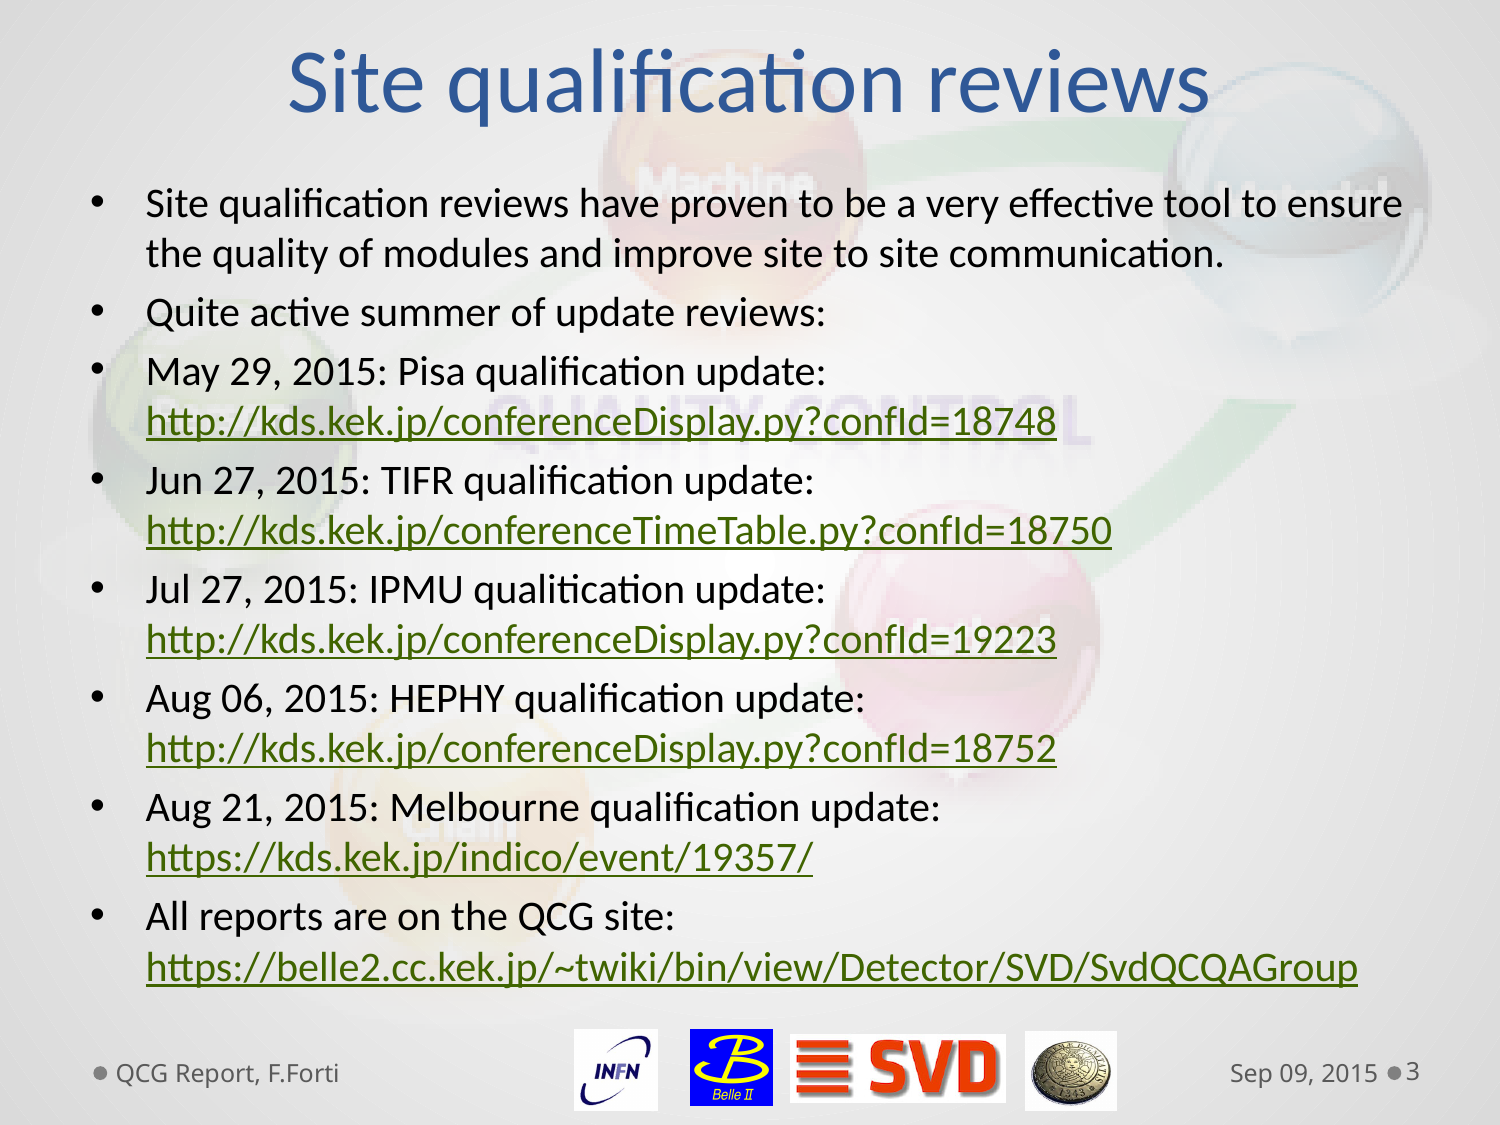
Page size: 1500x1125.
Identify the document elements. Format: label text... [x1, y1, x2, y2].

title Site qualification reviews [75, 4, 1425, 139]
picture [790, 1034, 1006, 1103]
picture [1025, 1031, 1117, 1111]
picture [574, 1029, 658, 1111]
list Site qualification reviews have proven to be a very effective tool to ensure the quality of modules and improve site to site communication. Quite active summer of update reviews: May 29, 2015: Pisa qualification update: http://kds.kek.jp/conferenceDisplay.py?confId=18748 Jun 27, 2015: TIFR qualification update: http://kds.kek.jp/conferenceTimeTable.py?confId=18750 Jul 27, 2015: IPMU qualitication update: http://kds.kek.jp/conferenceDisplay.py?confId=19223 Aug 06, 2015: HEPHY qualification update: http://kds.kek.jp/conferenceDisplay.py?confId=18752 Aug 21, 2015: Melbourne qualification update: https://kds.kek.jp/indico/event/19357/ All reports are on the QCG site: https://belle2.cc.kek.jp/~twiki/bin/view/Detector/SVD/SvdQCQAGroup [75, 167, 1425, 1005]
footer QCG Report, F.Forti [108, 1042, 576, 1103]
slide_number 3 [1401, 1042, 1494, 1103]
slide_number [1043, 1042, 1386, 1103]
picture [690, 1029, 773, 1106]
